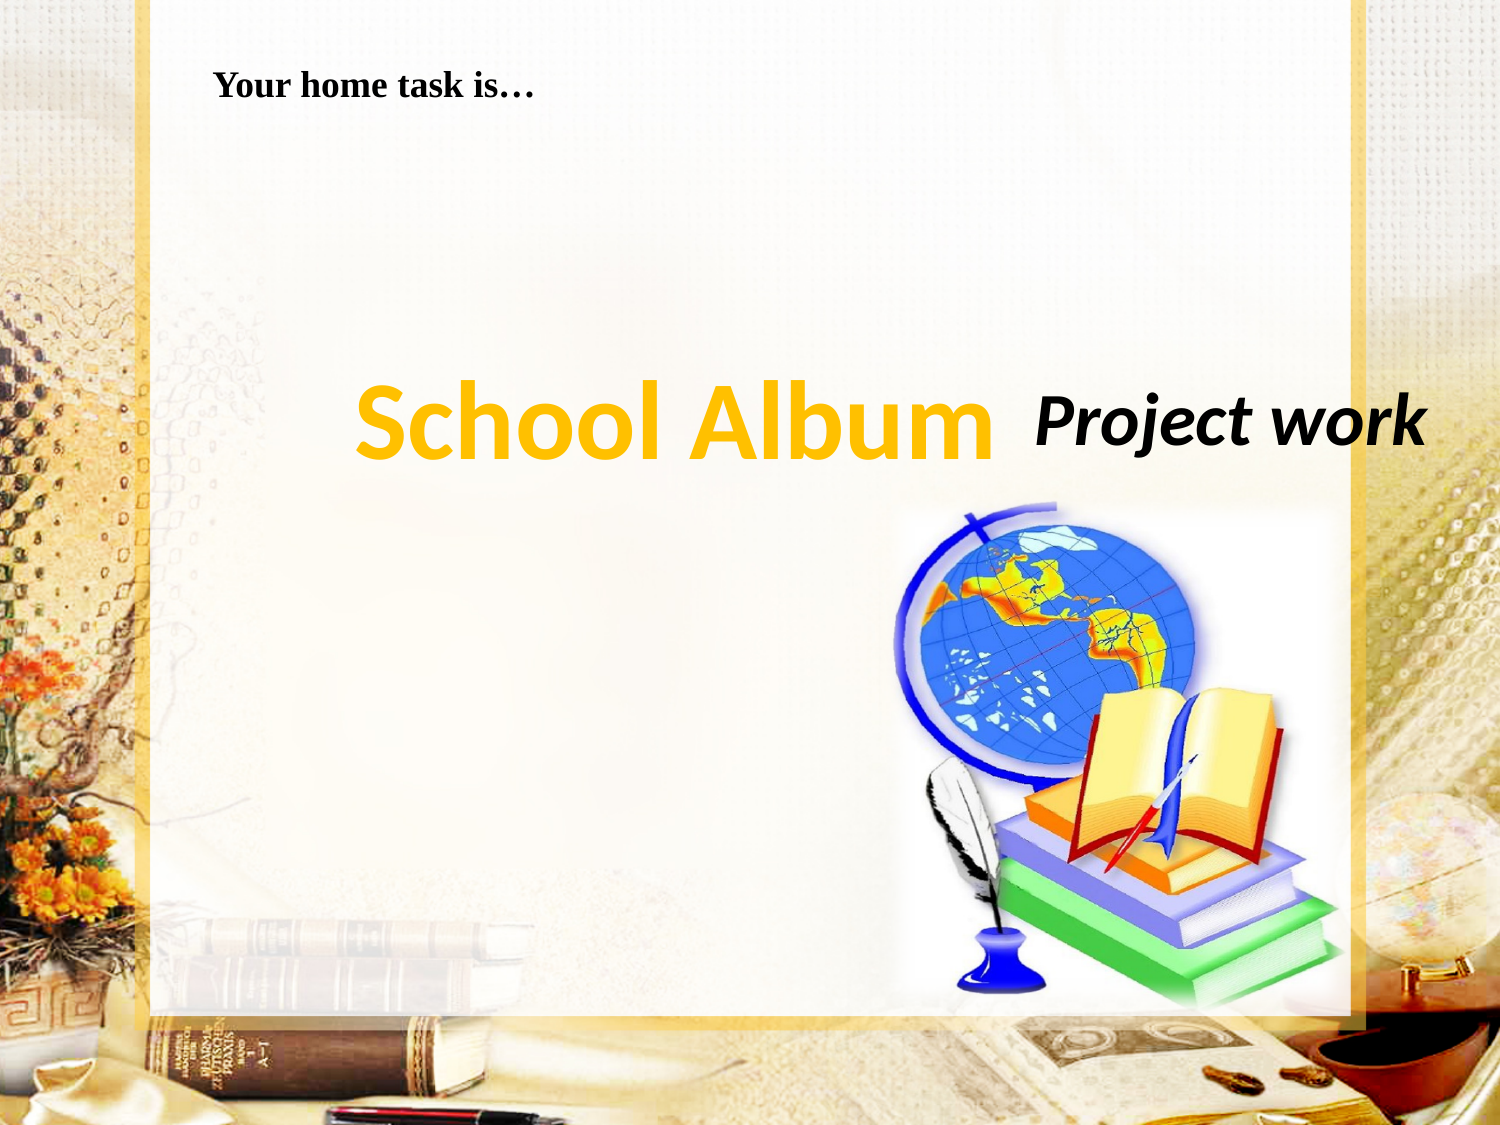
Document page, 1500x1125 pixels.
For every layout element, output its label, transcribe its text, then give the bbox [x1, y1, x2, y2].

picture [0, 0, 1500, 1125]
text_box Project work [1019, 362, 1443, 468]
text_box Your home task is… [197, 46, 561, 113]
text_box School Album [339, 340, 1013, 491]
